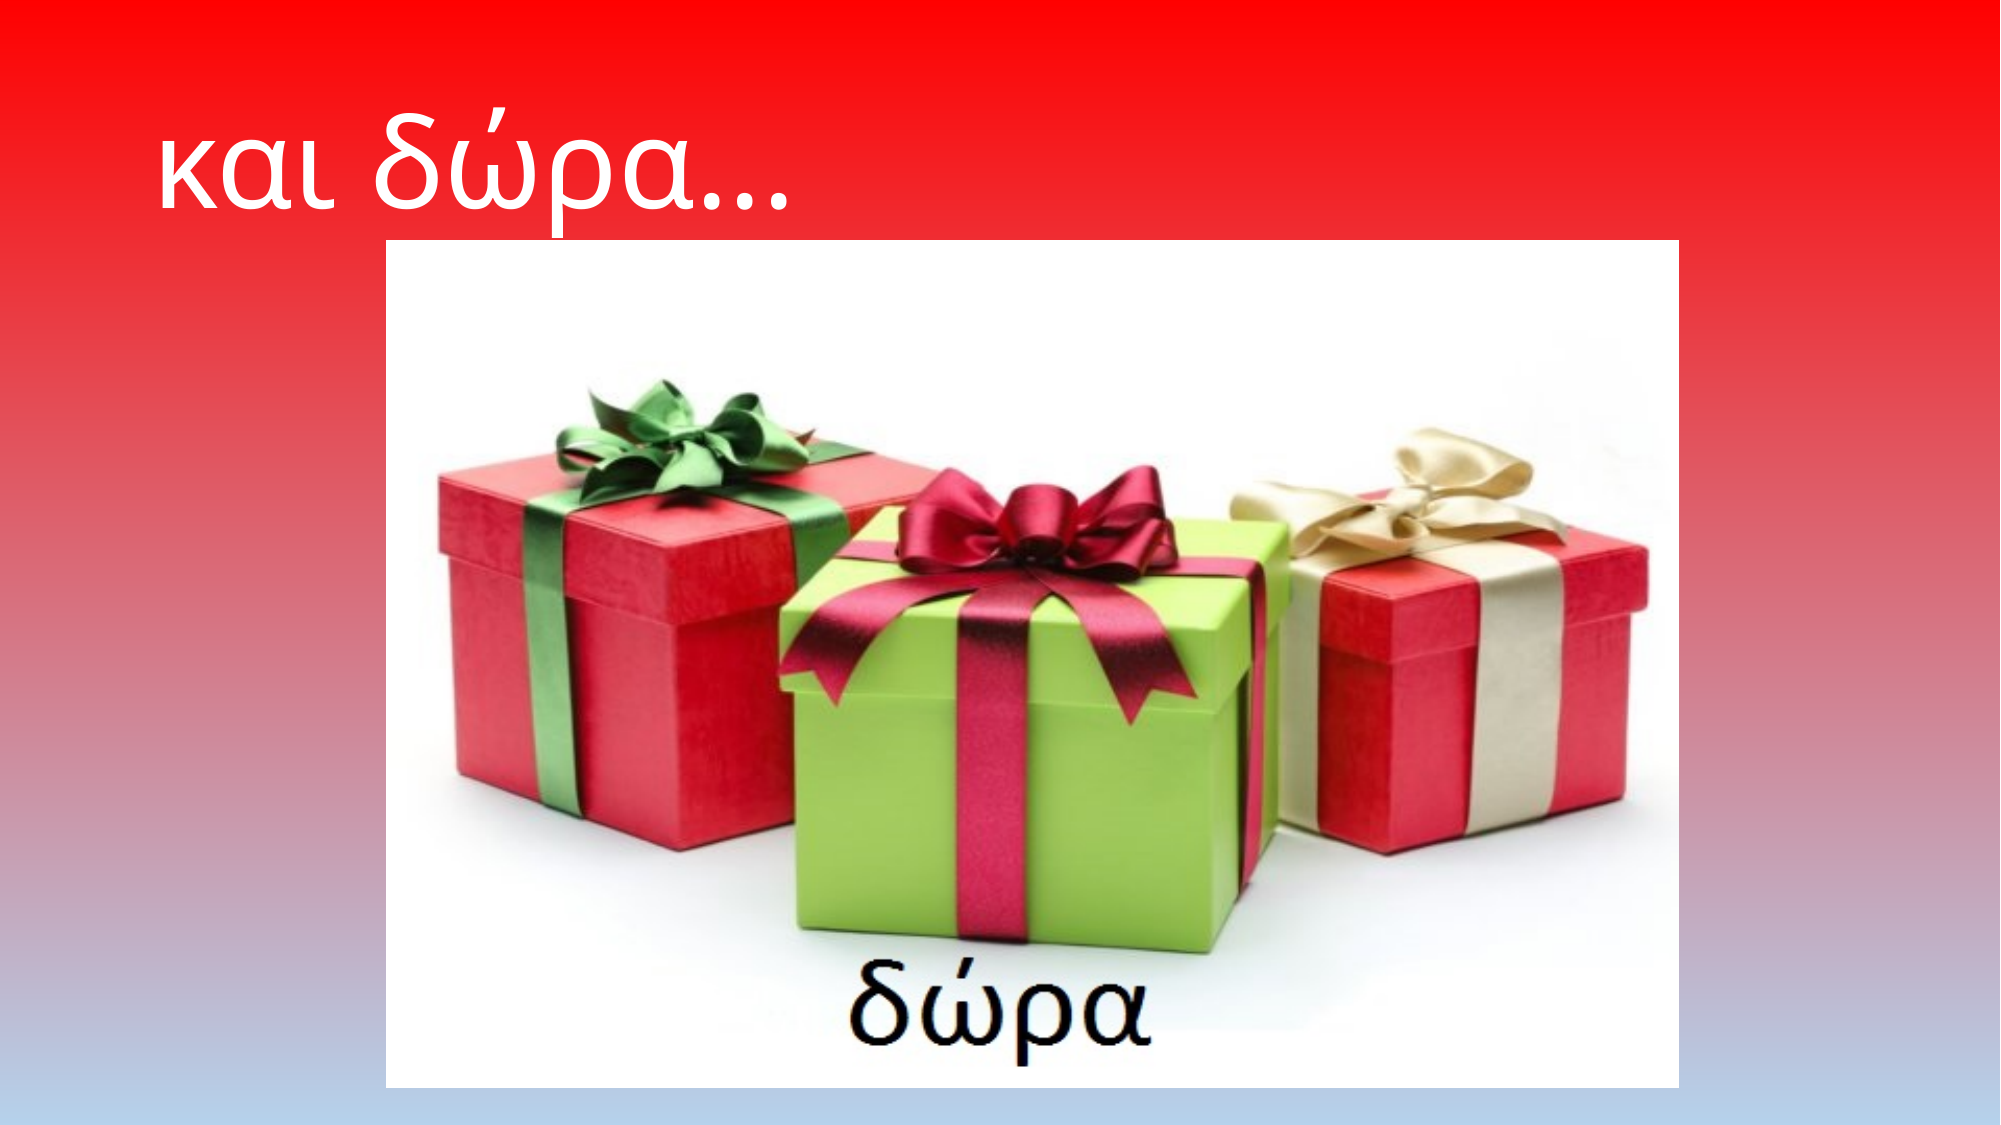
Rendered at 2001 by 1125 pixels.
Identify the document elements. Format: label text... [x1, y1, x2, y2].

picture [386, 240, 1679, 1089]
title και δώρα... [137, 59, 1863, 278]
